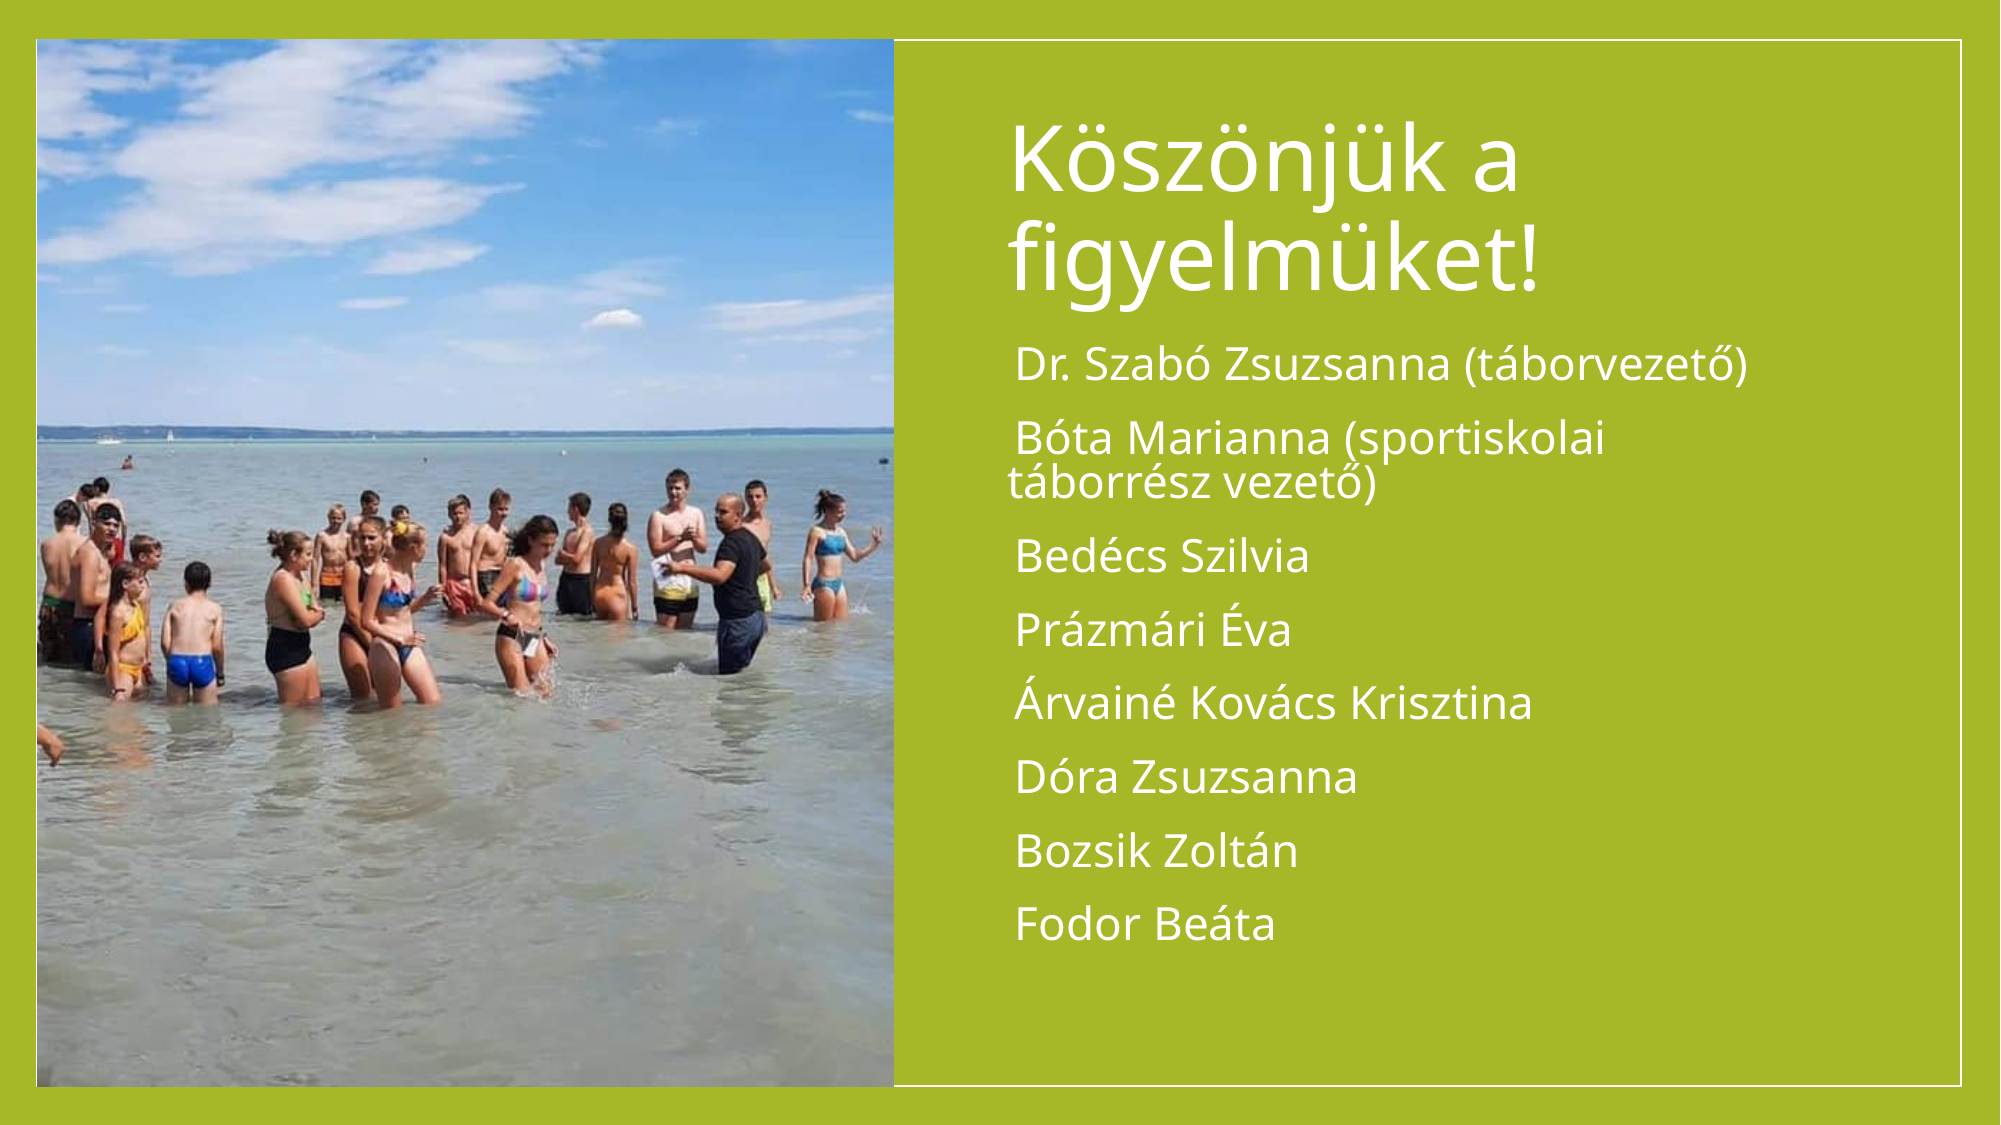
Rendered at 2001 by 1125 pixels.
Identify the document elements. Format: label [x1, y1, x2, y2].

picture [36, 39, 894, 1087]
text_box [894, 39, 1961, 1087]
